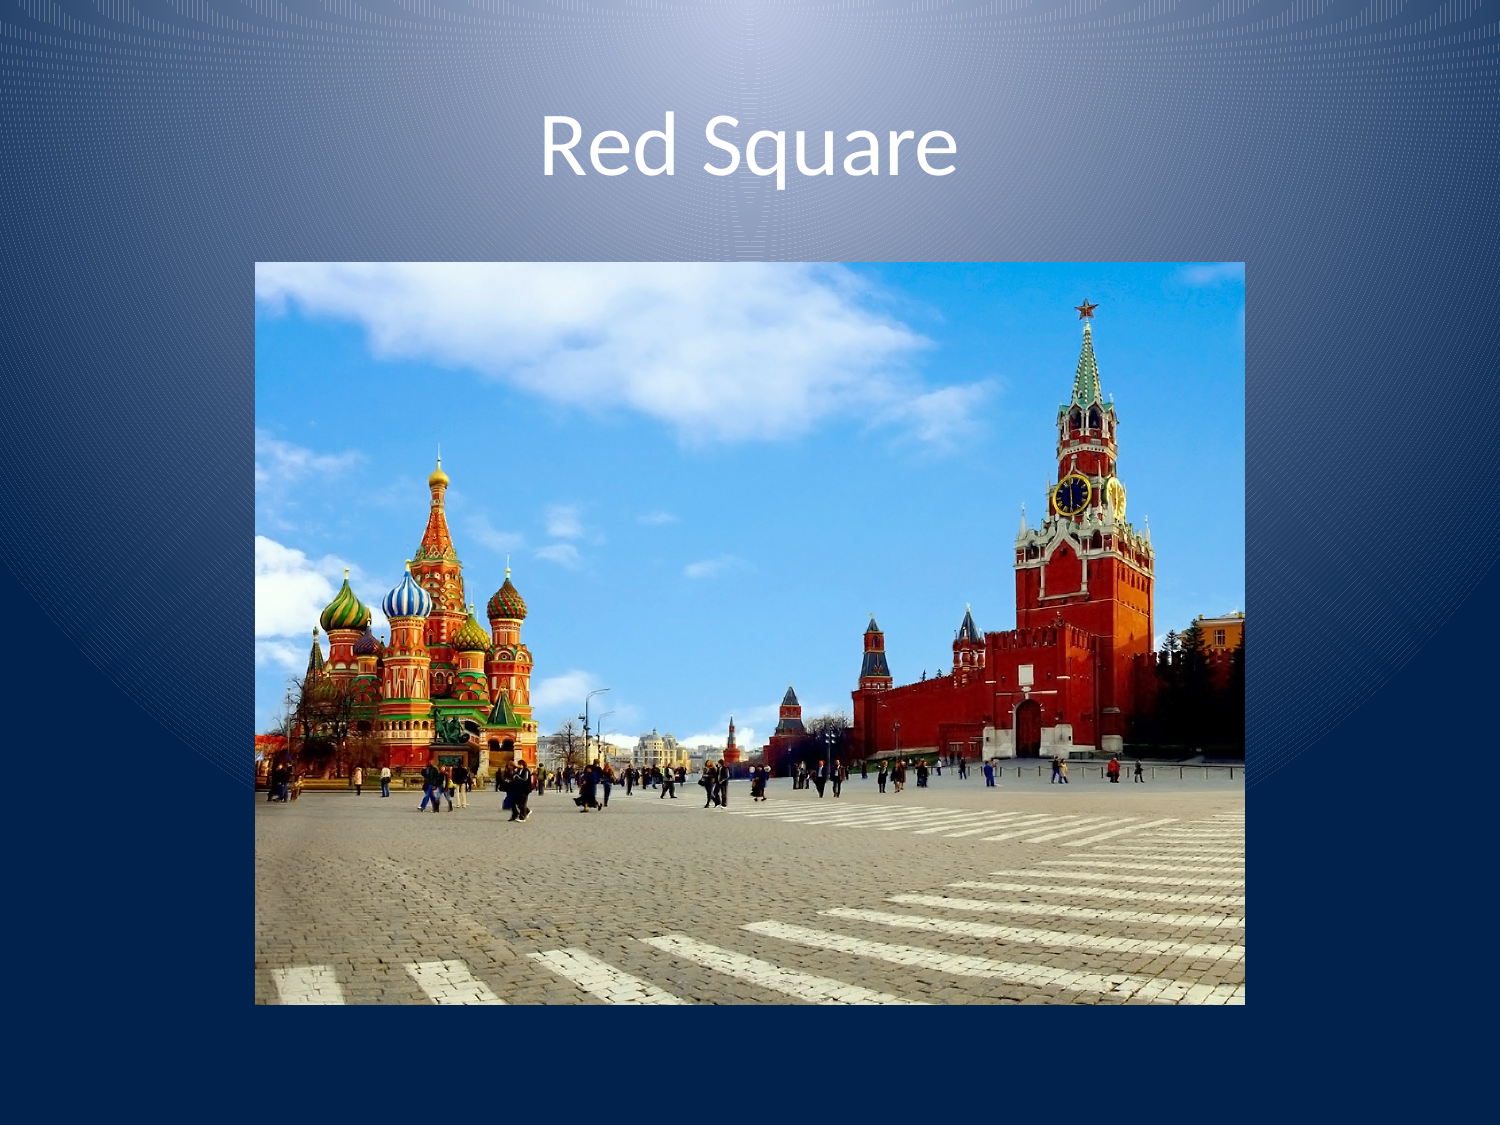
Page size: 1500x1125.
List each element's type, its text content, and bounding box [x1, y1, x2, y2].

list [254, 262, 1246, 1006]
title Red Square [75, 45, 1425, 233]
